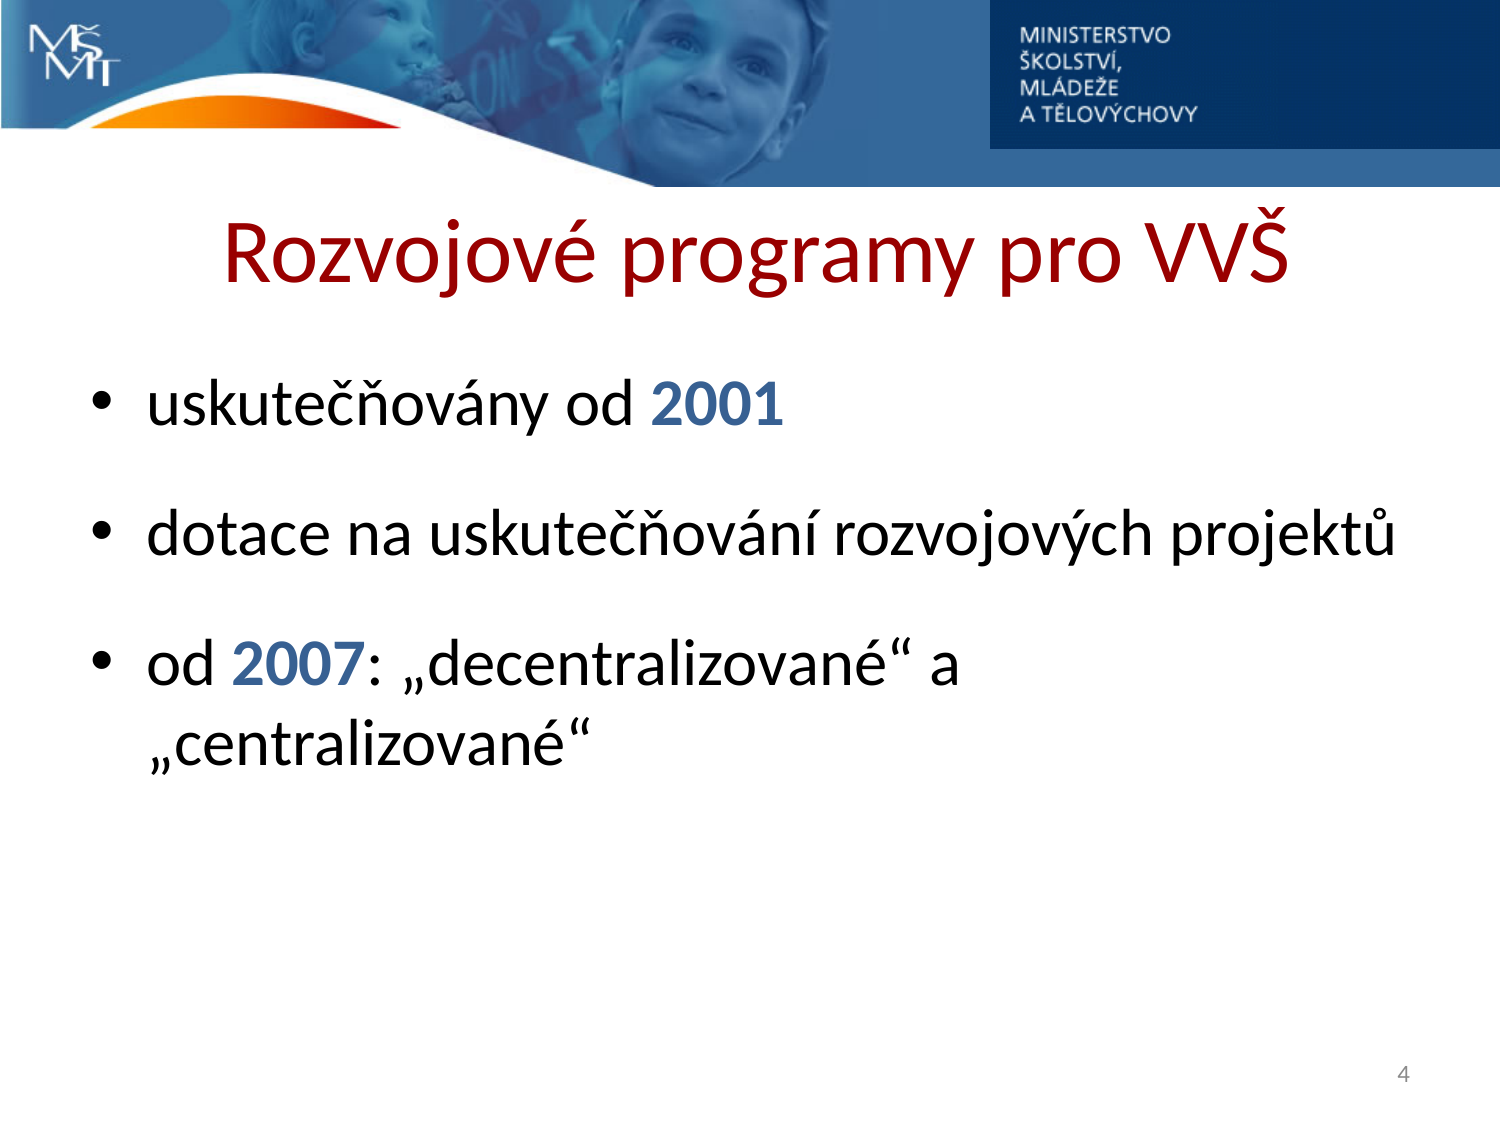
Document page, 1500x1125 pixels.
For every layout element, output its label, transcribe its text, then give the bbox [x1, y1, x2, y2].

list uskutečňovány od 2001 dotace na uskutečňování rozvojových projektů od 2007: „decentralizované“ a „centralizované“ [74, 351, 1426, 1032]
slide_number 4 [1074, 1042, 1425, 1103]
picture [0, 0, 1500, 187]
title Rozvojové programy pro VVŠ [81, 187, 1433, 305]
